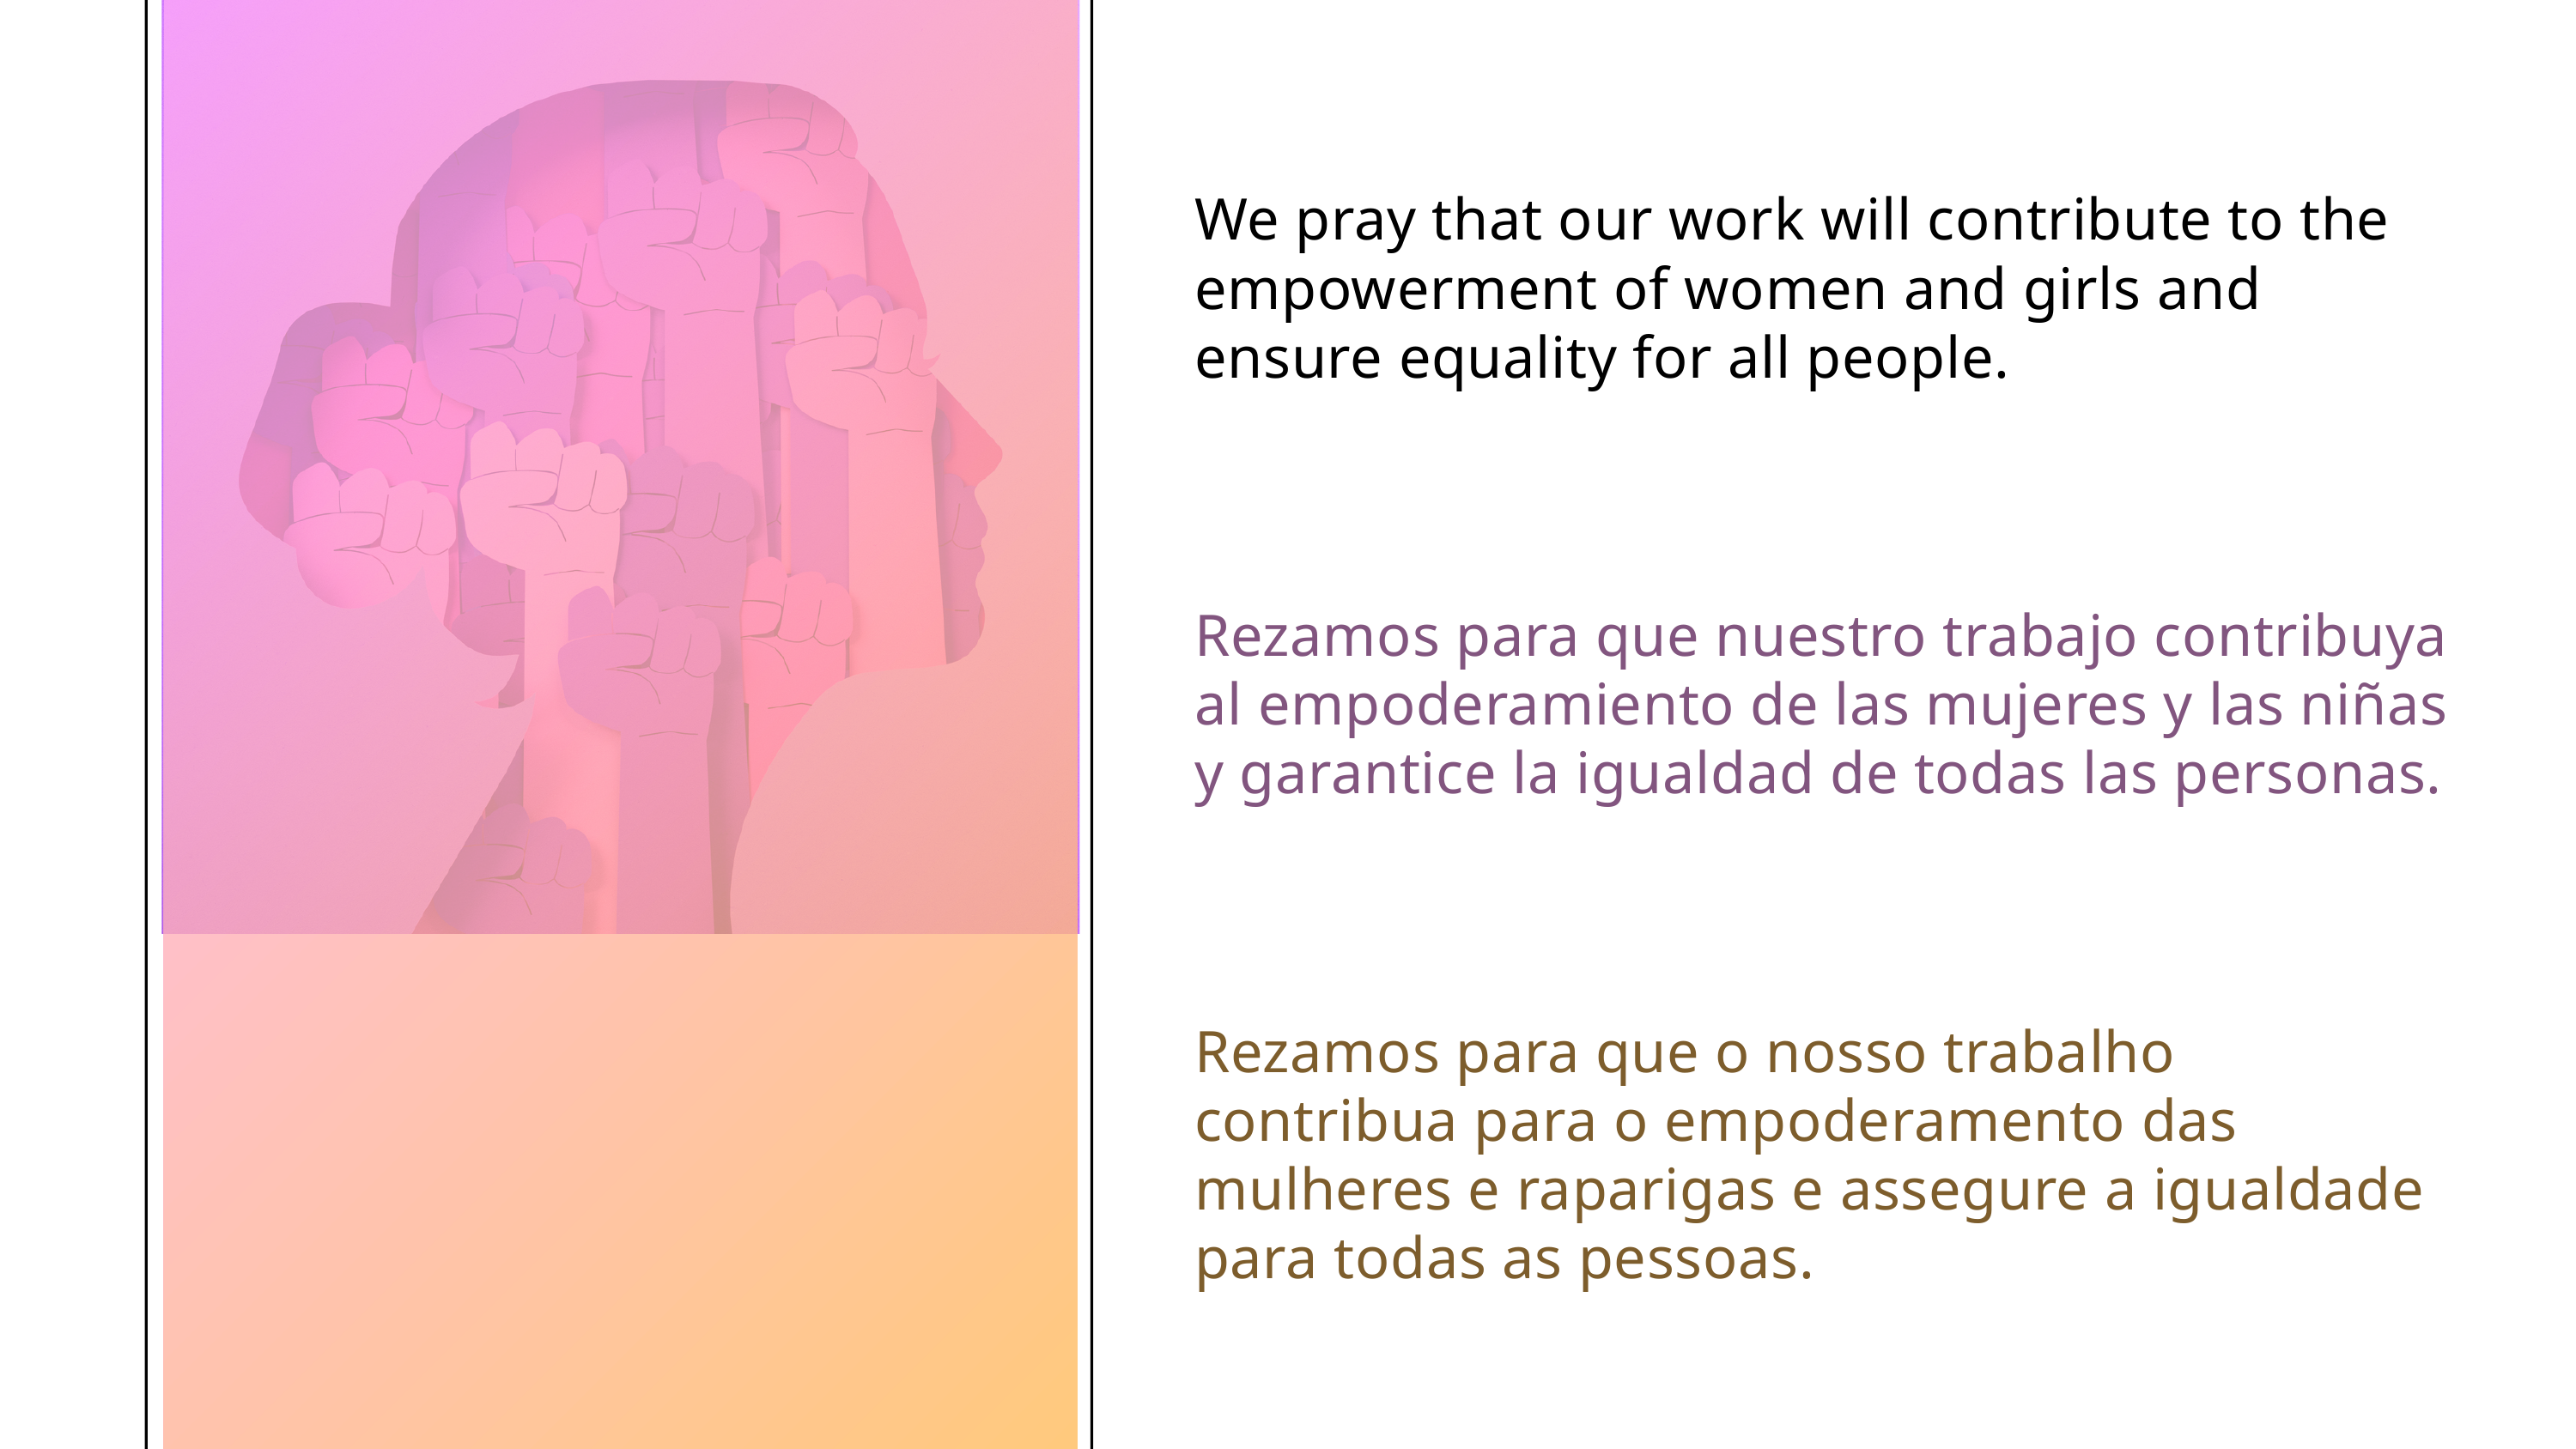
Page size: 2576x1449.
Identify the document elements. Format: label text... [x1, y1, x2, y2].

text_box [163, 0, 1078, 1449]
text_box Rezamos para que o nosso trabalho contribua para o empoderamento das mulheres e raparigas e assegure a igualdade para todas as pessoas. [1194, 1015, 2457, 1290]
text_box Rezamos para que nuestro trabajo contribuya al empoderamiento de las mujeres y las niñas y garantice la igualdad de todas las personas. [1194, 599, 2457, 806]
text_box We pray that our work will contribute to the empowerment of women and girls and ensure equality for all people. [1194, 183, 2457, 390]
